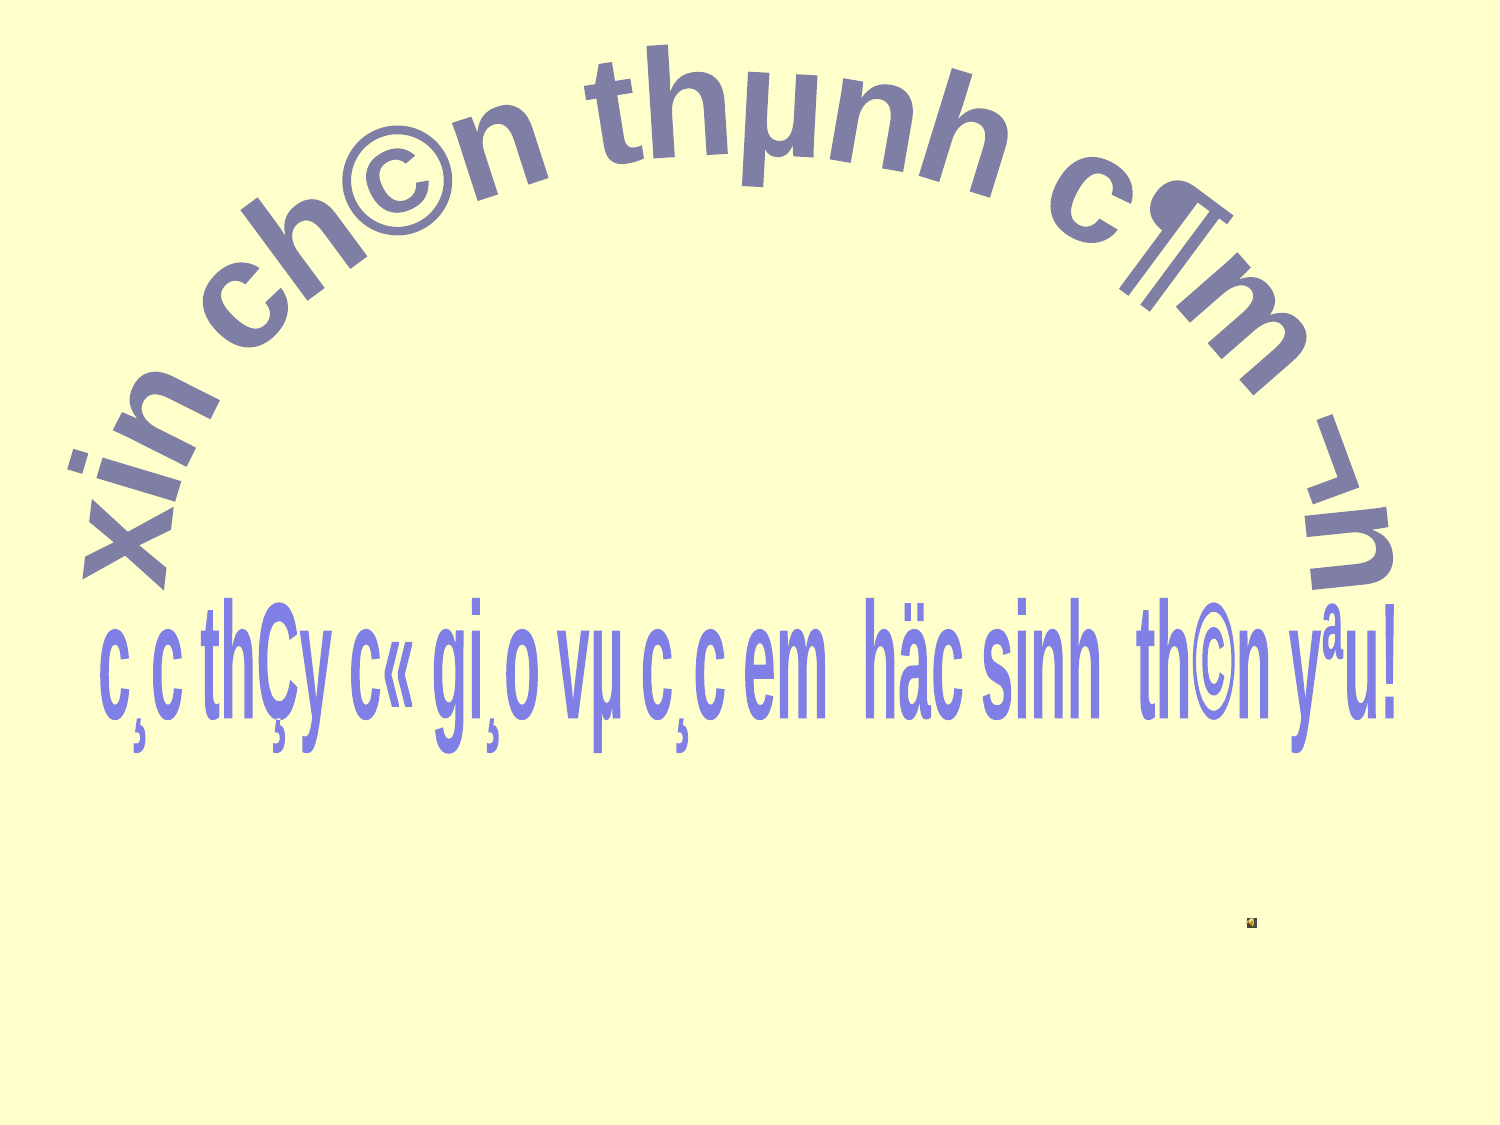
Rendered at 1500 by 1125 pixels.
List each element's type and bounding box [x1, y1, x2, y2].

picture [1245, 916, 1259, 930]
